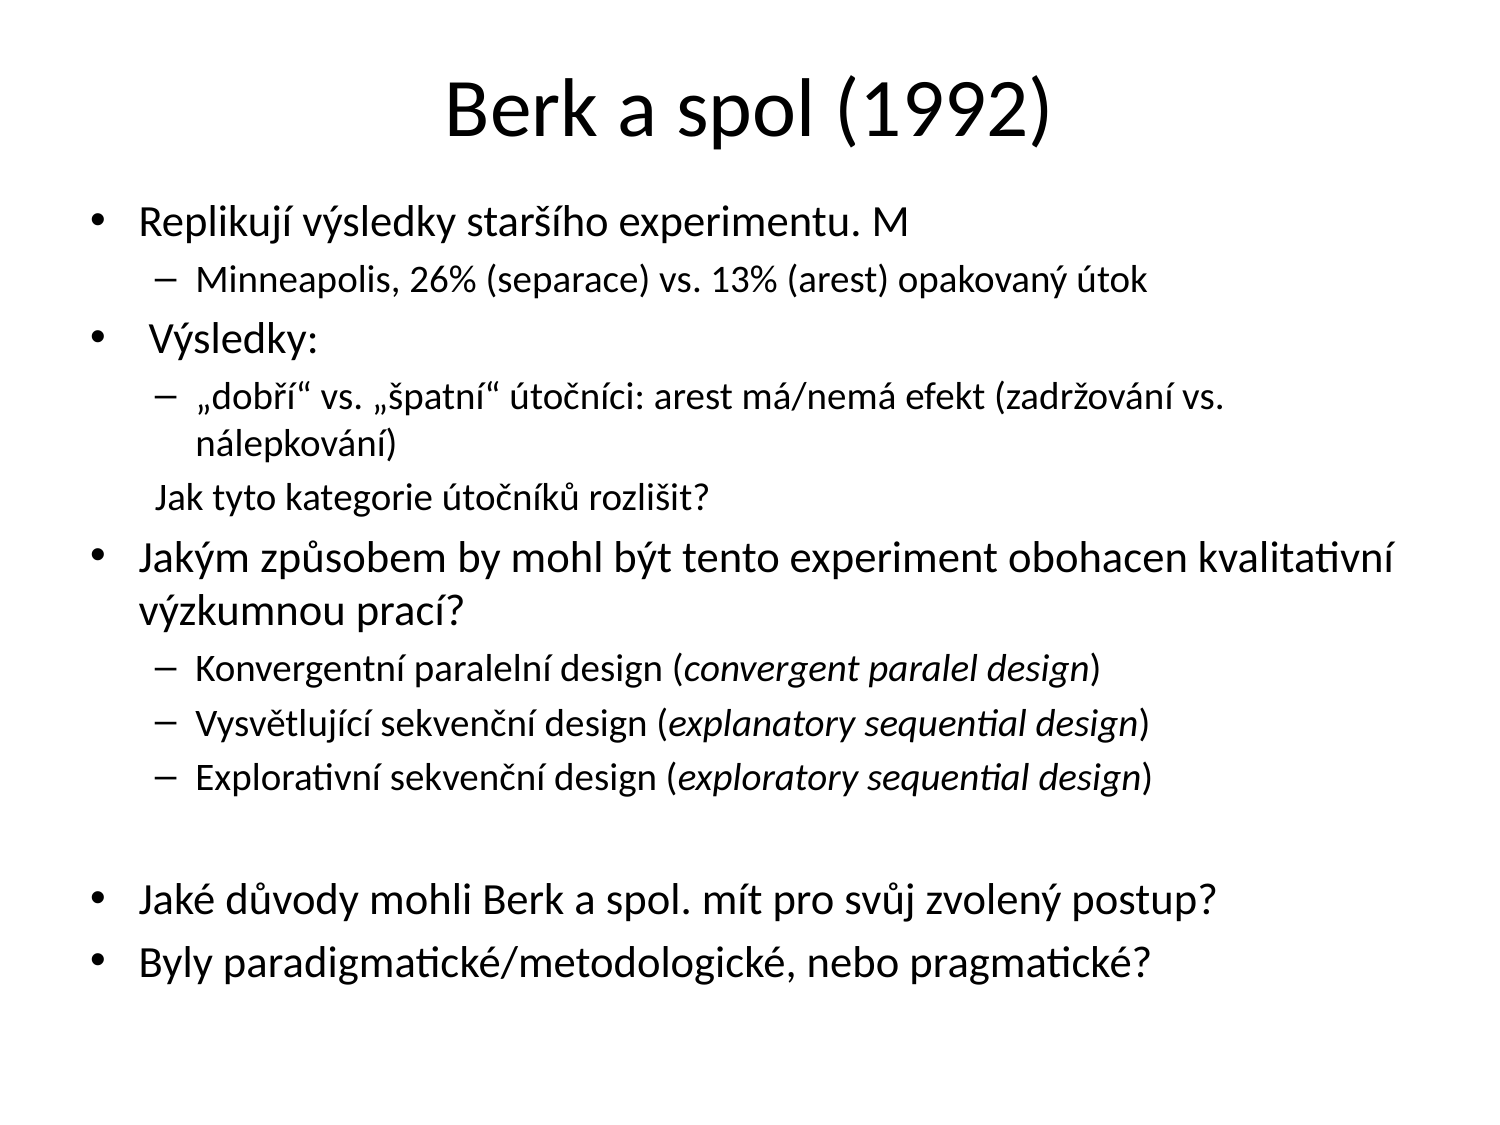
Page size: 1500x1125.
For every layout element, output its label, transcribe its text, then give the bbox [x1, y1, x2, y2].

list Replikují výsledky staršího experimentu. M Minneapolis, 26% (separace) vs. 13% (arest) opakovaný útok Výsledky: „dobří“ vs. „špatní“ útočníci: arest má/nemá efekt (zadržování vs. nálepkování) Jak tyto kategorie útočníků rozlišit? Jakým způsobem by mohl být tento experiment obohacen kvalitativní výzkumnou prací? Konvergentní paralelní design (convergent paralel design) Vysvětlující sekvenční design (explanatory sequential design) Explorativní sekvenční design (exploratory sequential design) Jaké důvody mohli Berk a spol. mít pro svůj zvolený postup? Byly paradigmatické/metodologické, nebo pragmatické? [75, 184, 1425, 1005]
title Berk a spol (1992) [75, 45, 1425, 161]
